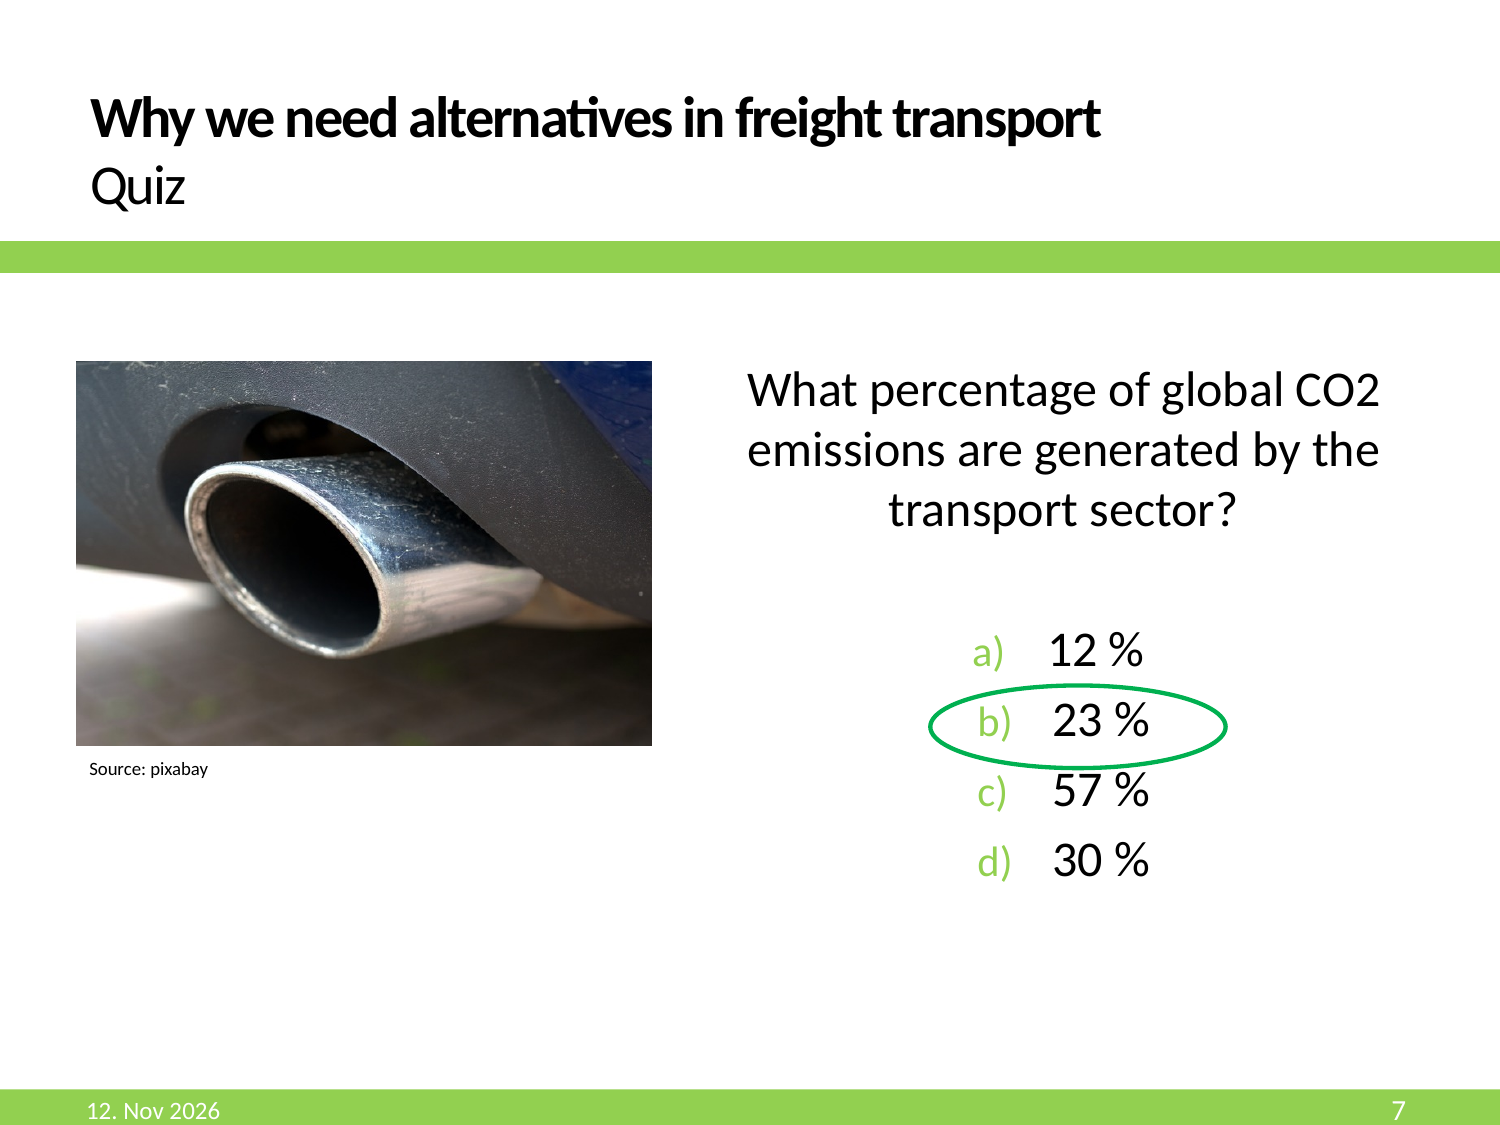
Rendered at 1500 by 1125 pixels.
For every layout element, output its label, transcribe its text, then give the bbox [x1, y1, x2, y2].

slide_number 7 [1246, 1082, 1422, 1125]
text_box [928, 683, 1228, 771]
slide_number Aug-19 [71, 1082, 547, 1125]
list What percentage of global CO2 emissions are generated by the transport sector? 12 % 23 % 57 % 30 % [702, 278, 1425, 1063]
title Why we need alternatives in freight transport Quiz [75, 66, 1306, 229]
picture [76, 361, 652, 746]
text_box Source: pixabay [74, 751, 361, 787]
